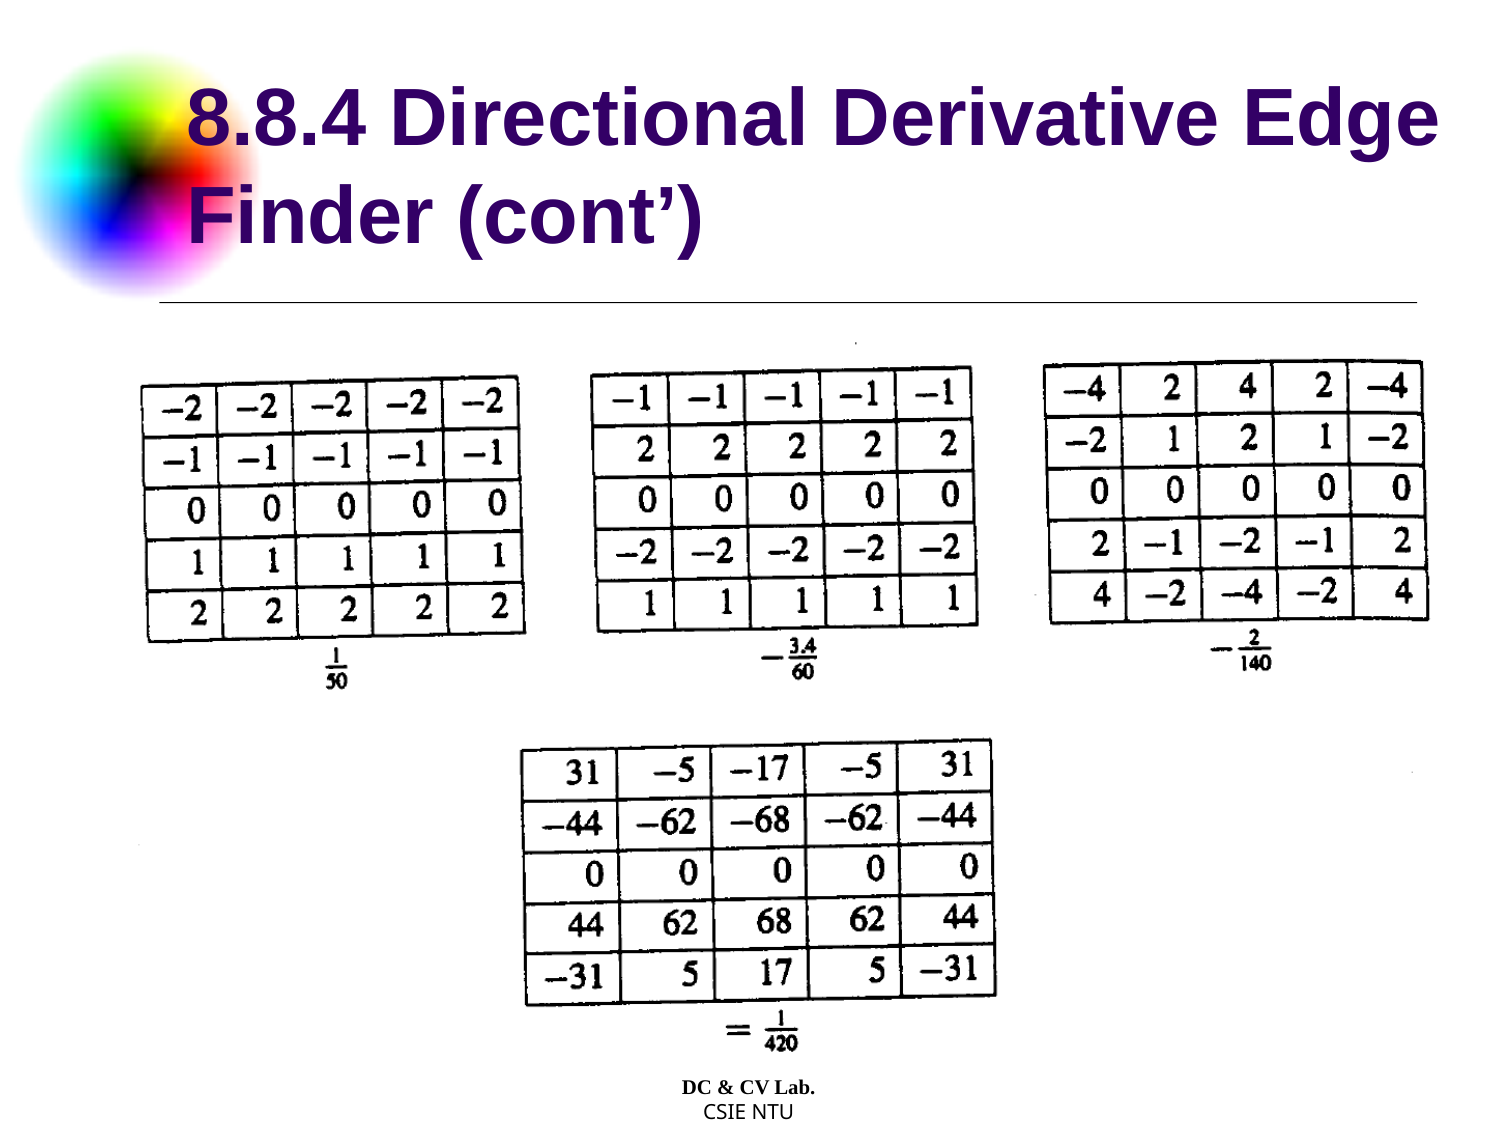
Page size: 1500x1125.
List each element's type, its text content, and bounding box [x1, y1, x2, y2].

picture [0, 42, 272, 318]
title 8.8.4 Directional Derivative Edge Finder (cont’) [171, 54, 1500, 268]
footer DC & CV Lab. CSIE NTU [511, 1066, 987, 1125]
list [125, 334, 1449, 1059]
